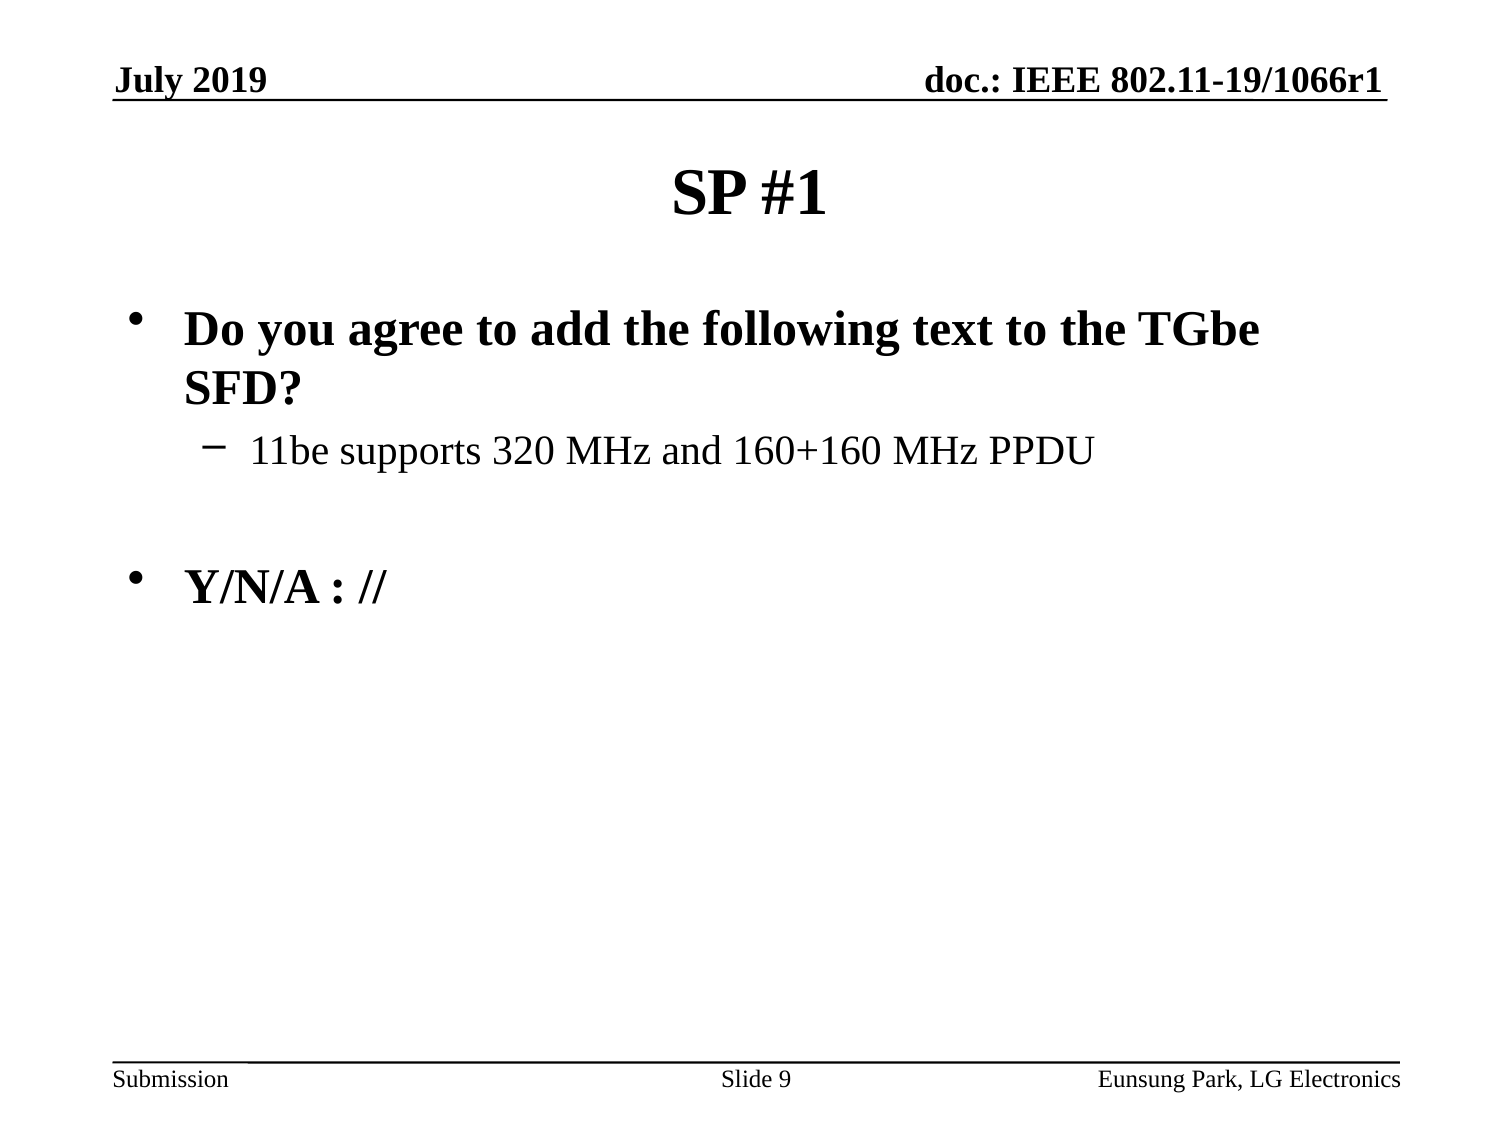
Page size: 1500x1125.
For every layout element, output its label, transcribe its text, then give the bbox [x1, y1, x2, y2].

footer Eunsung Park, LG Electronics [1038, 1061, 1402, 1093]
slide_number Slide 9 [712, 1061, 800, 1093]
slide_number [114, 54, 270, 101]
title SP #1 [112, 112, 1388, 263]
list Do you agree to add the following text to the TGbe SFD? 11be supports 320 MHz and 160+160 MHz PPDU Y/N/A : // [112, 287, 1388, 1000]
